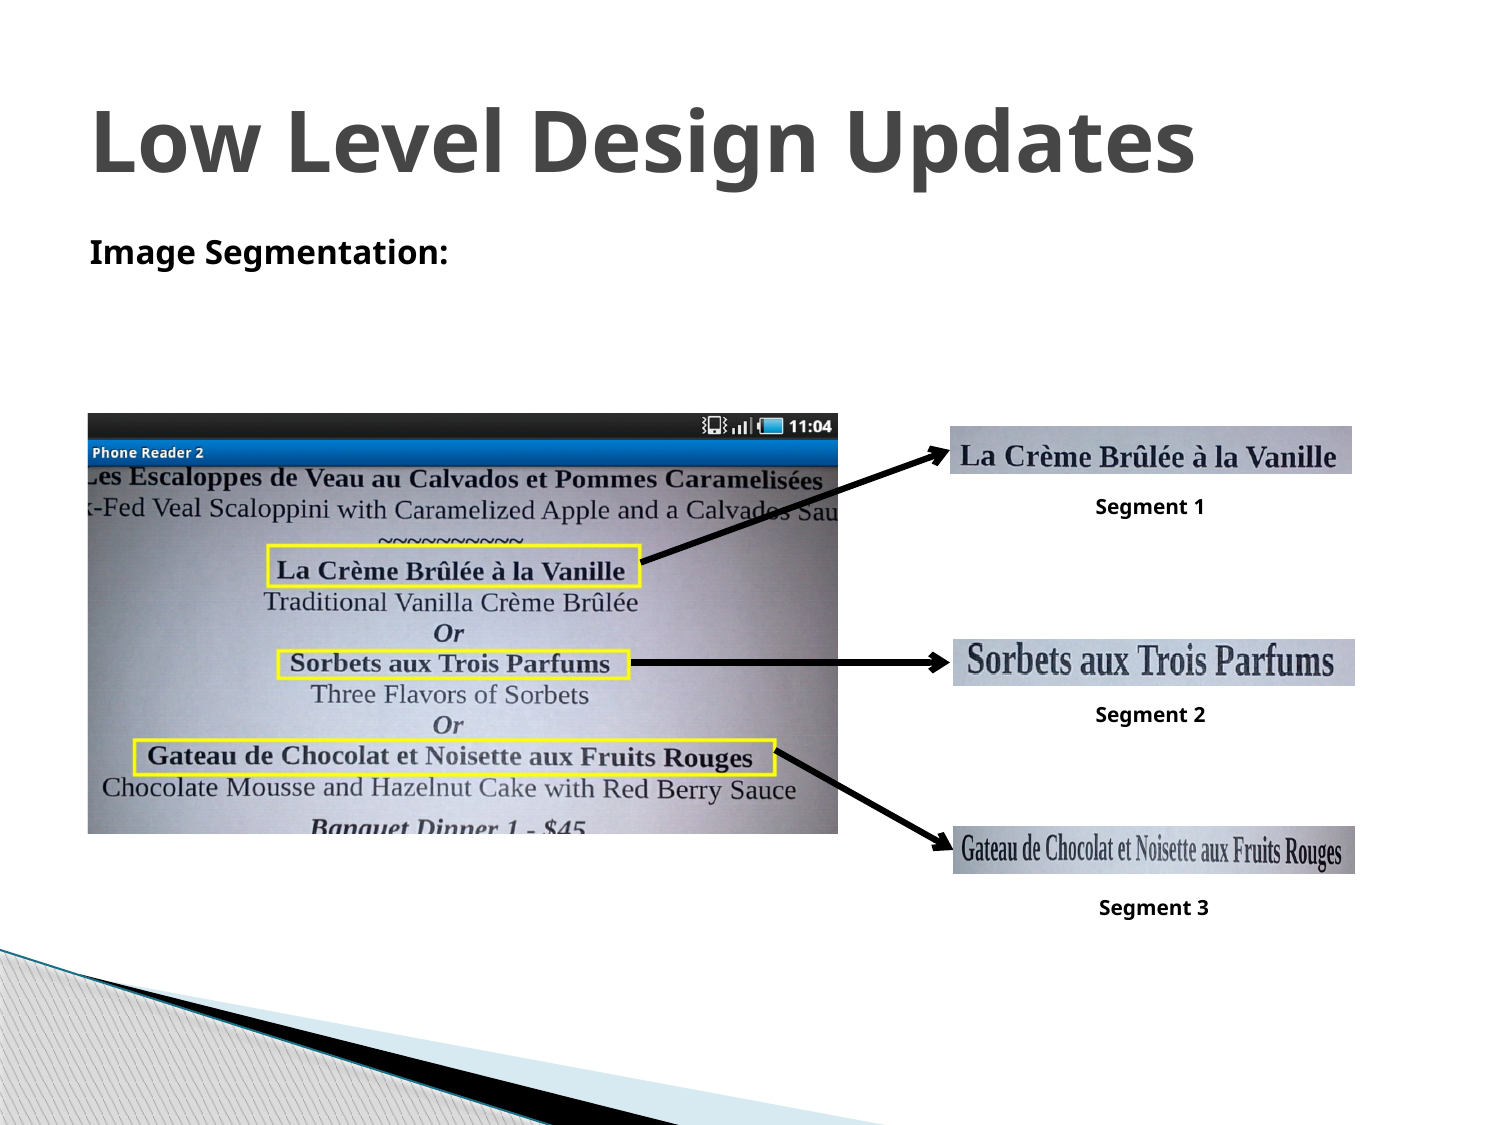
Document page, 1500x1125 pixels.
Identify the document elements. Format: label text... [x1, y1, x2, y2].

text_box Image Segmentation: [74, 223, 1263, 319]
picture [89, 247, 837, 999]
picture [949, 426, 1352, 474]
text_box Segment 3 [953, 887, 1355, 928]
picture [953, 639, 1355, 686]
text_box Segment 2 [950, 694, 1352, 734]
text_box Segment 1 [956, 486, 1352, 526]
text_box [640, 449, 951, 563]
title Low Level Design Updates [75, 45, 1425, 233]
picture [953, 826, 1355, 874]
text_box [774, 749, 954, 851]
